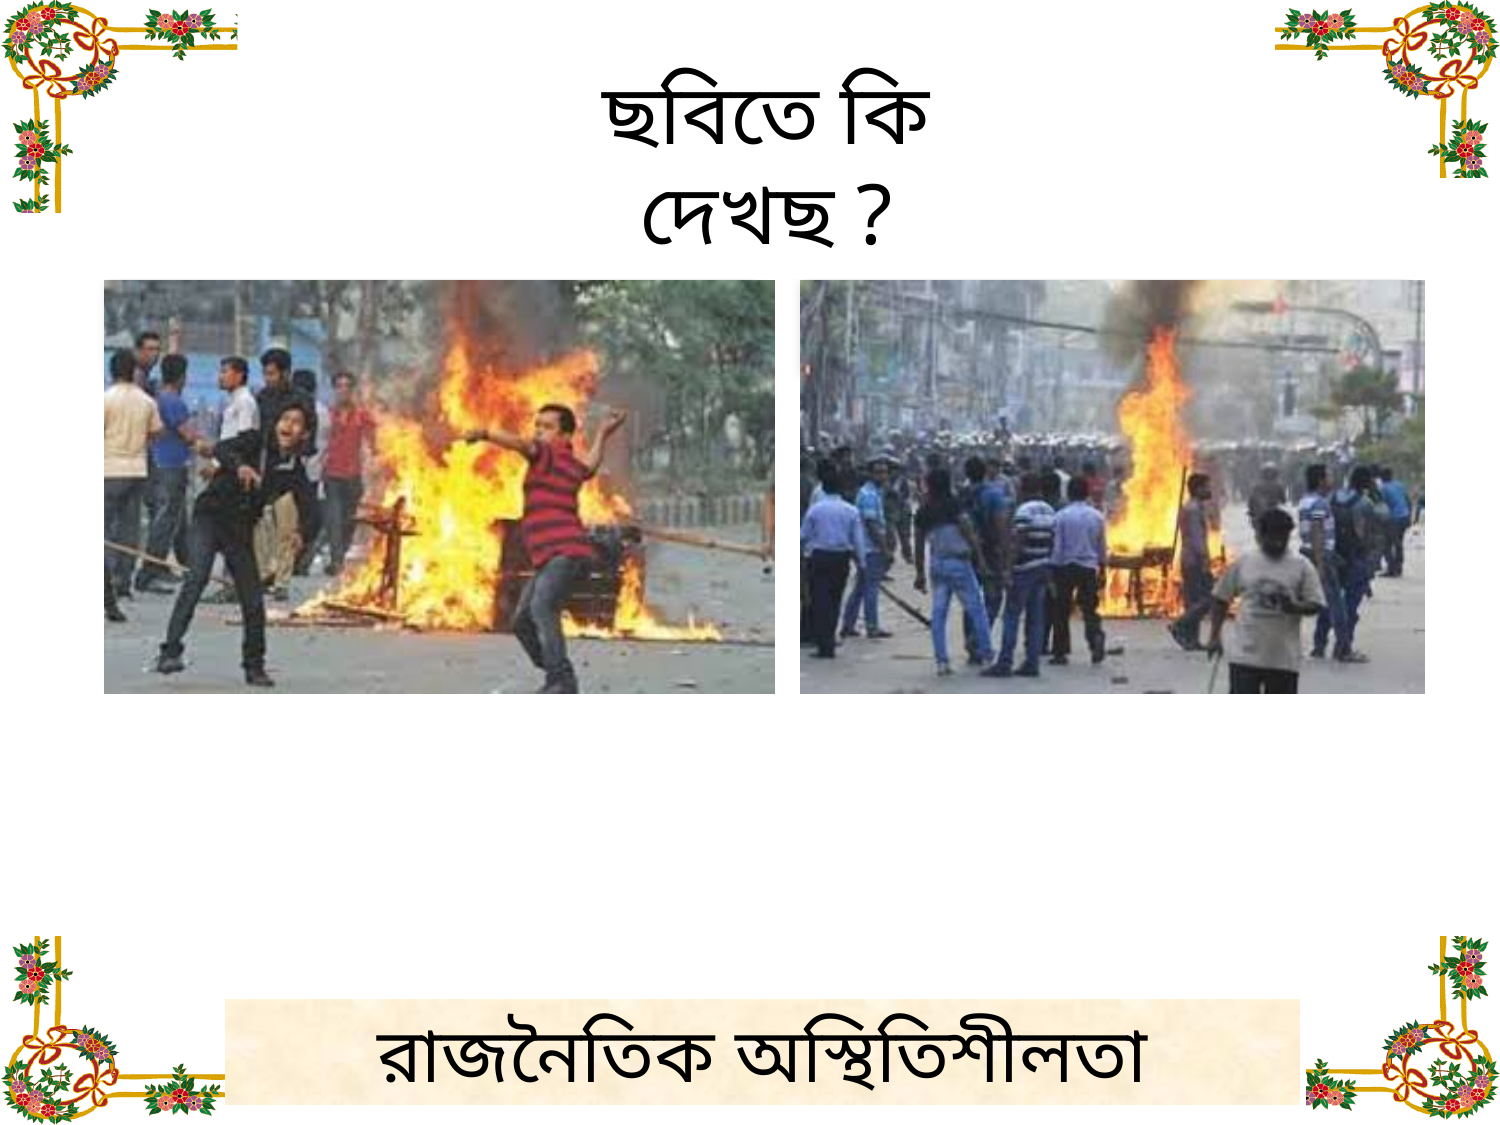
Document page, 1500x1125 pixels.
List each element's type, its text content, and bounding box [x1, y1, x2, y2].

picture [0, 0, 238, 213]
text_box রাজনৈতিক অস্থিতিশীলতা [224, 999, 1301, 1106]
picture [0, 936, 225, 1125]
picture [1275, 0, 1500, 178]
picture [1306, 936, 1500, 1120]
picture [104, 280, 776, 694]
text_box ছবিতে কি দেখছ ? [494, 53, 1038, 270]
picture [799, 280, 1425, 694]
